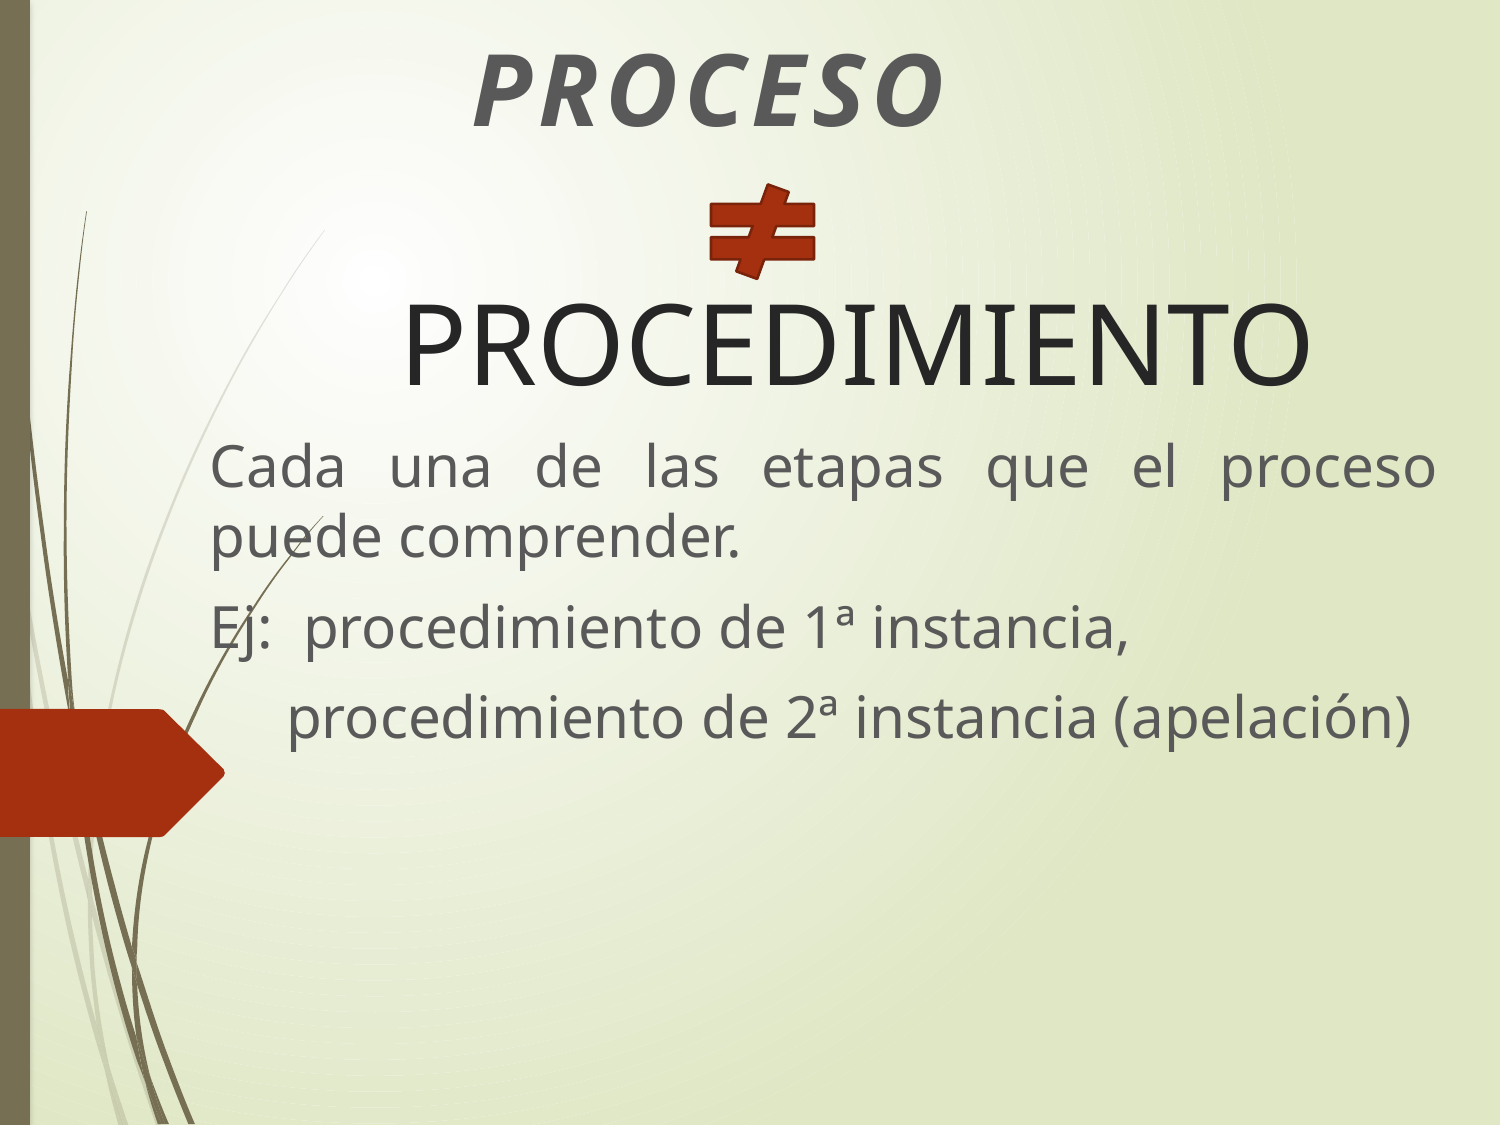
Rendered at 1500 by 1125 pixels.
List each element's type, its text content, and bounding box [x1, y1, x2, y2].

text_box [709, 183, 816, 281]
subtitle PROCESO Cada una de las etapas que el proceso puede comprender. Ej: procedimiento de 1ª instancia, procedimiento de 2ª instancia (apelación) [194, 19, 1454, 1032]
